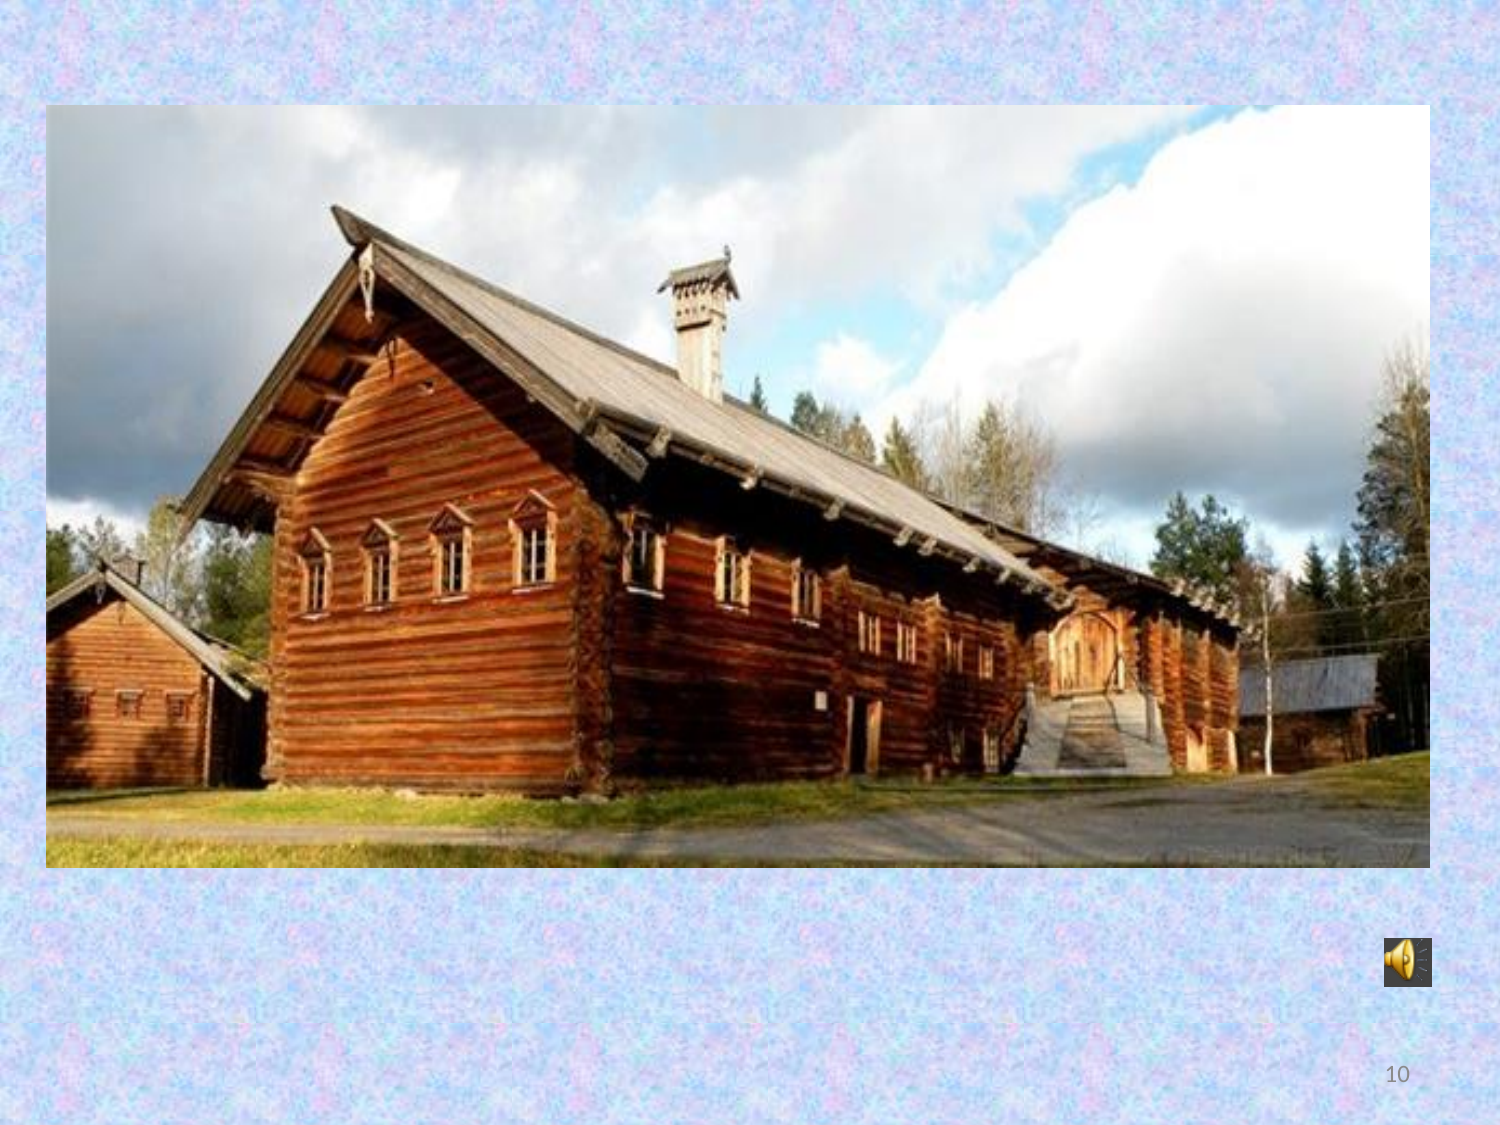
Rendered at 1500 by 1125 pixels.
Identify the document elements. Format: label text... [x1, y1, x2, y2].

slide_number 10 [1074, 1042, 1425, 1103]
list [46, 105, 1430, 868]
picture [0, 0, 1500, 1125]
